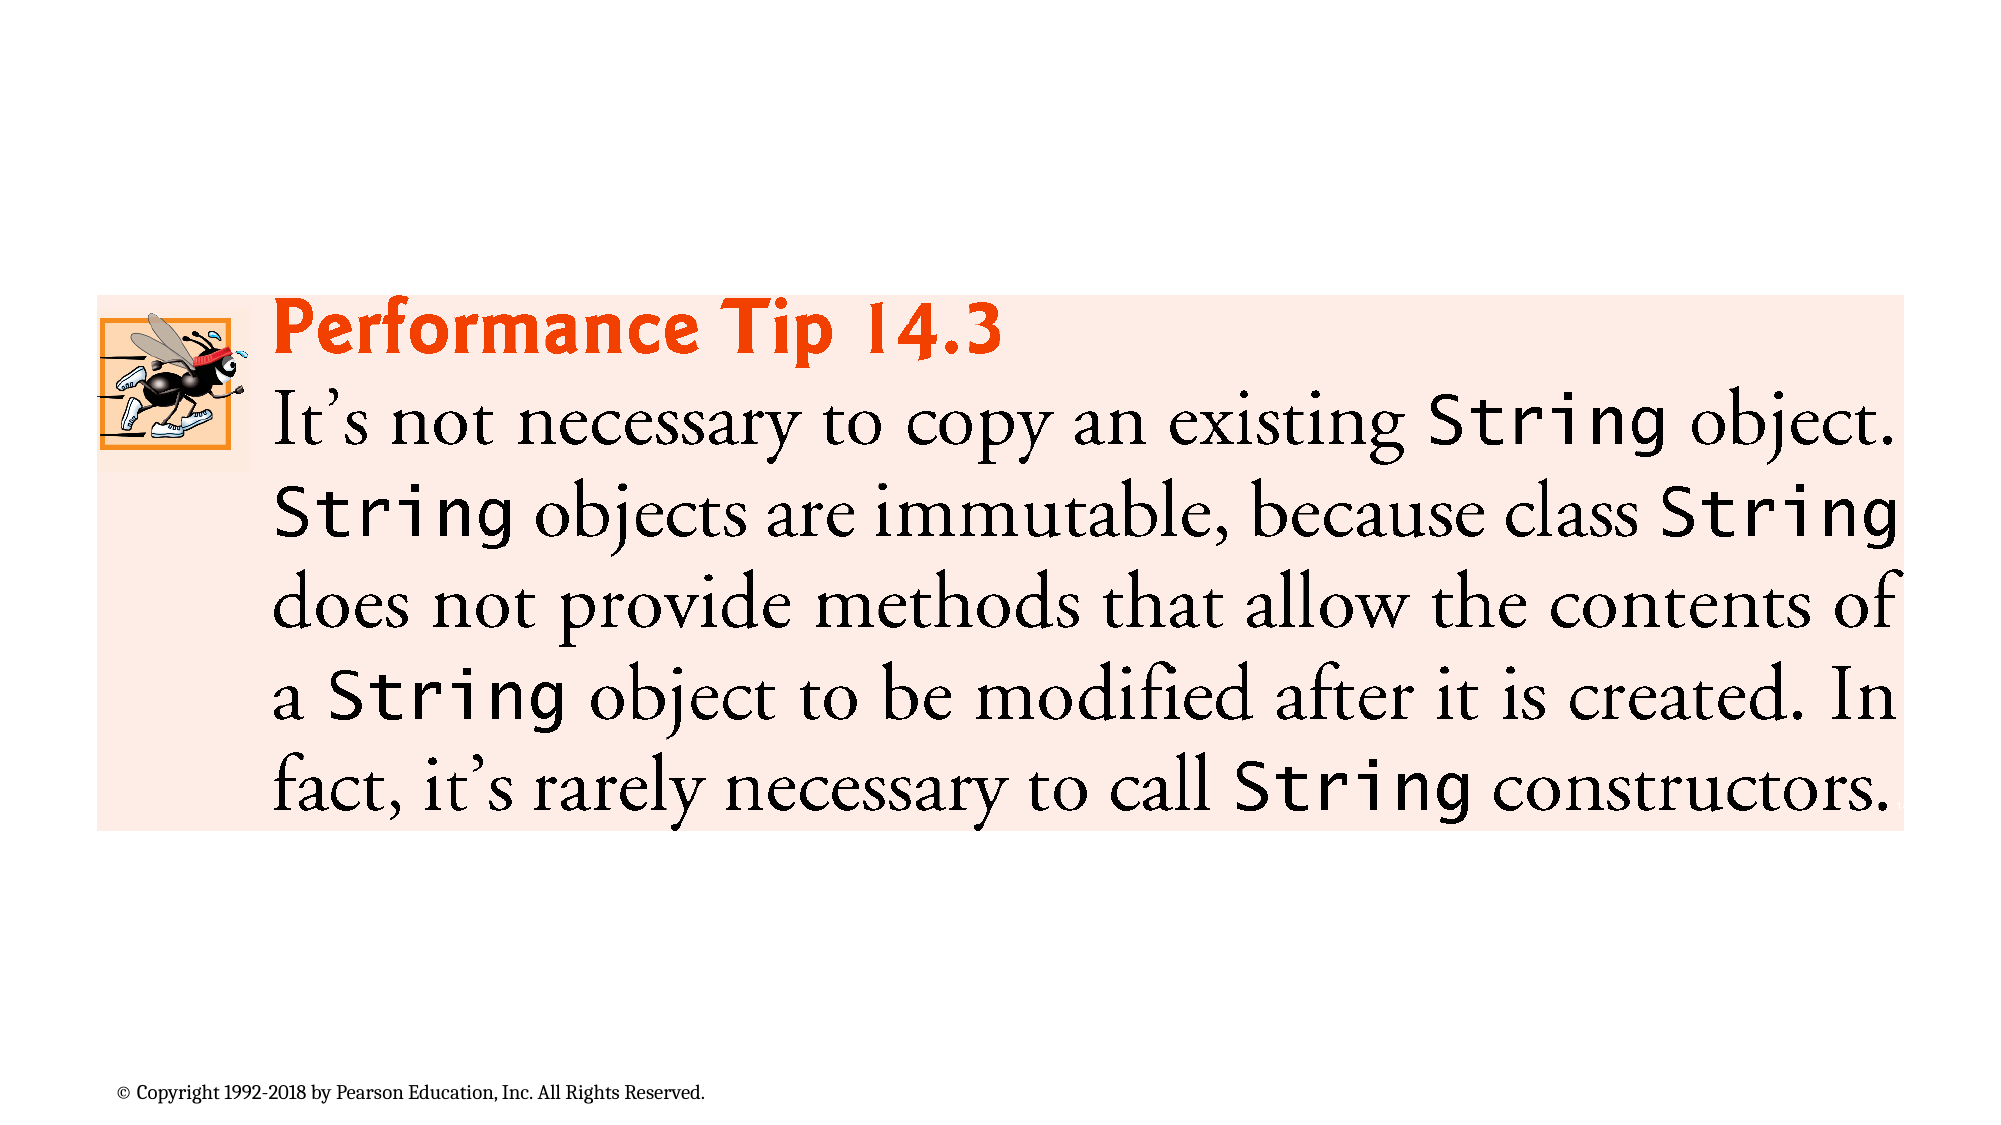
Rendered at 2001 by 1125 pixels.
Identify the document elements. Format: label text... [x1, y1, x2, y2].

footer © Copyright 1992-2018 by Pearson Education, Inc. All Rights Reserved. [99, 1051, 1473, 1112]
picture [0, 198, 2000, 927]
